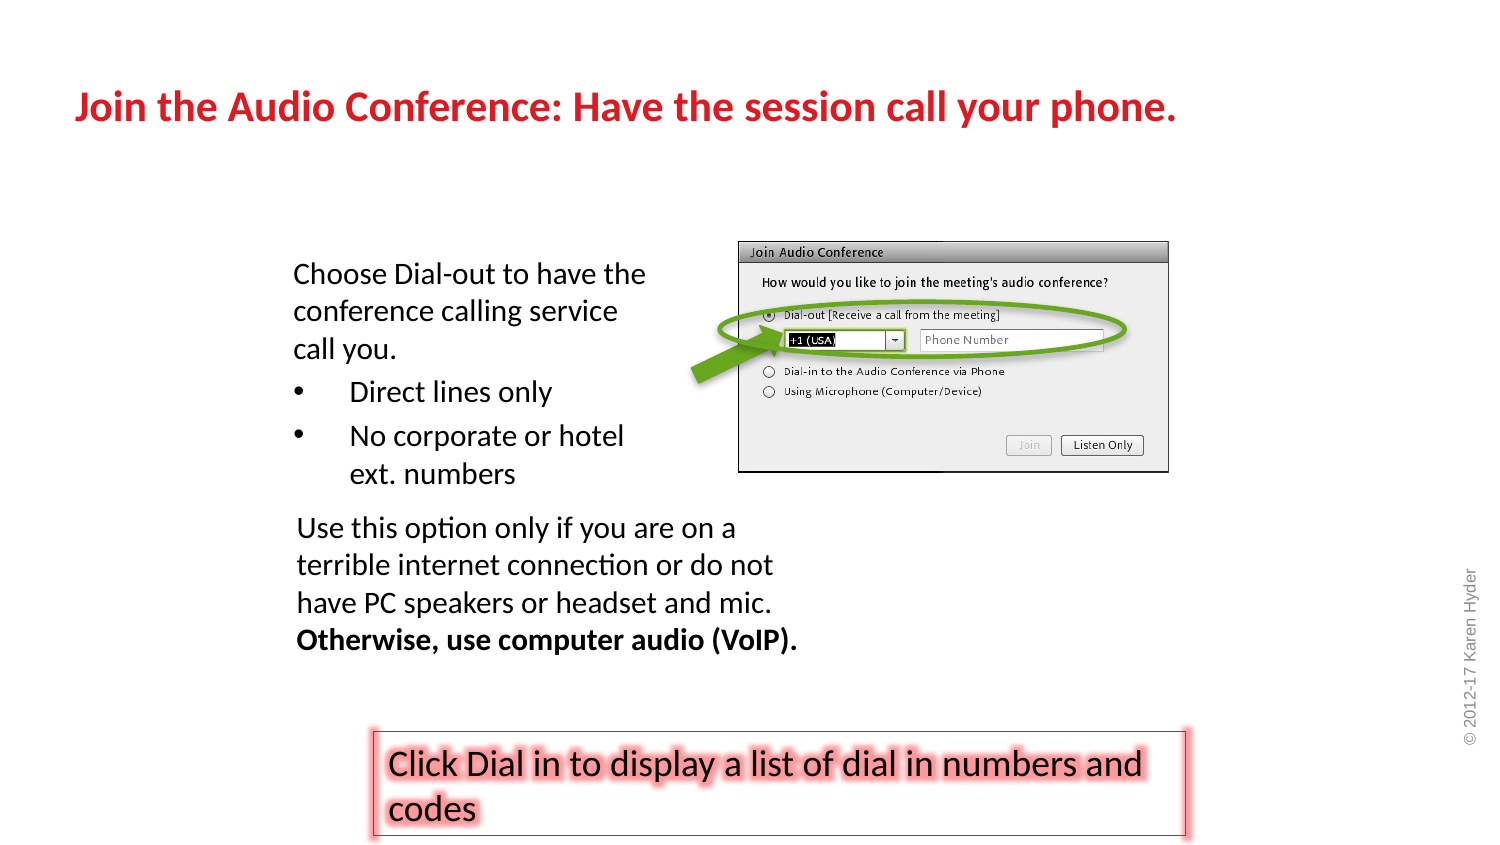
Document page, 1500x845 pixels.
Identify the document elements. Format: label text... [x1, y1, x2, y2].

title Join the Audio Conference: Have the session call your phone. [75, 33, 1425, 175]
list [738, 241, 1169, 473]
text_box Use this option only if you are on a terrible internet connection or do not have PC speakers or headset and mic. Otherwise, use computer audio (VoIP). [281, 499, 824, 702]
text_box Click Dial in to display a list of dial in numbers and codes [373, 731, 1186, 836]
text_box [718, 318, 733, 340]
text_box Choose Dial-out to have the conference calling service call you. Direct lines only No corporate or hotel ext. numbers [281, 247, 661, 499]
text_box [690, 348, 733, 384]
footer © 2012-17 Karen Hyder [1439, 380, 1499, 761]
